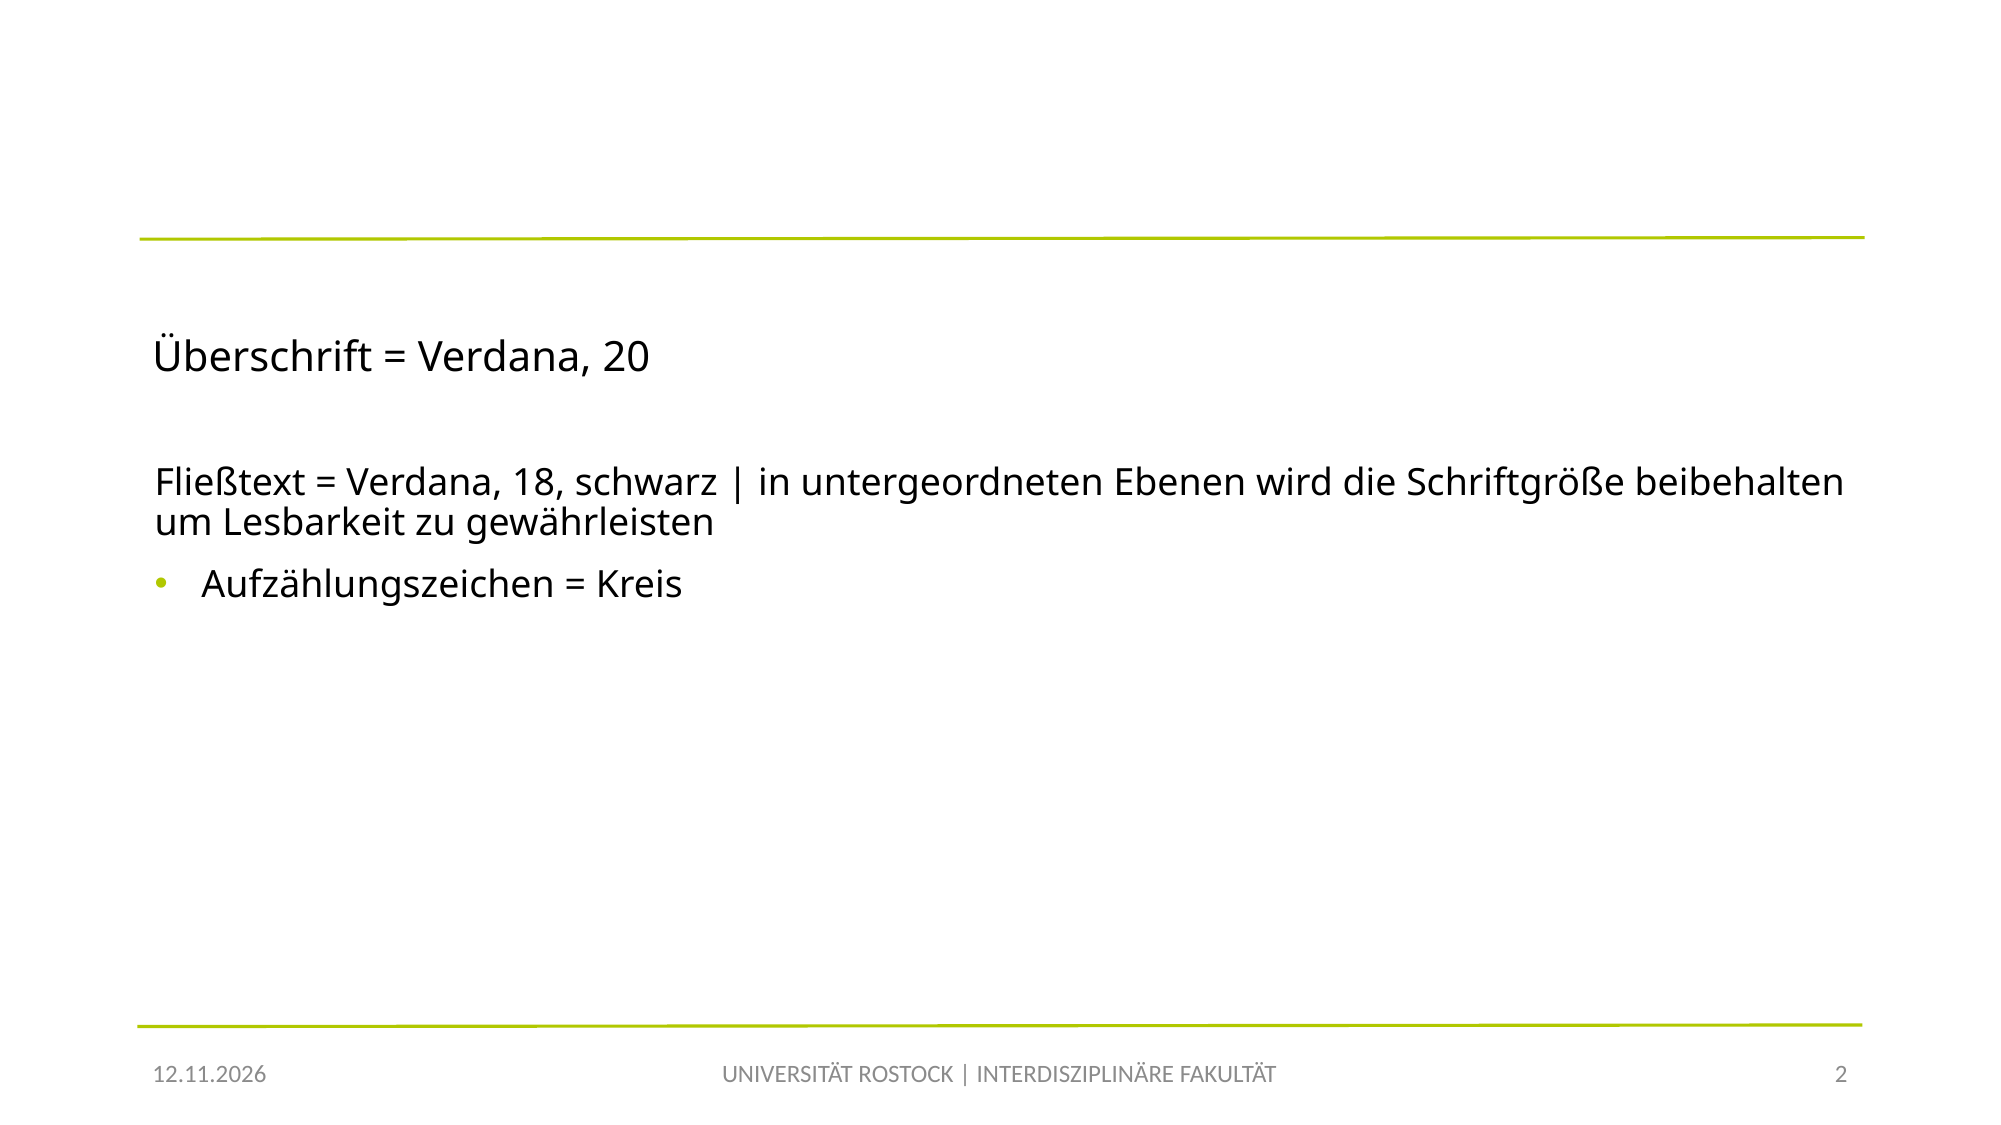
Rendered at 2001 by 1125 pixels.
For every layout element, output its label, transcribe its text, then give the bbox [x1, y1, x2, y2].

slide_number 2 [1412, 1042, 1863, 1103]
footer UNIVERSITÄT ROSTOCK | INTERDISZIPLINÄRE FAKULTÄT [662, 1042, 1338, 1103]
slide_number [137, 1042, 588, 1103]
list Fließtext = Verdana, 18, schwarz | in untergeordneten Ebenen wird die Schriftgröße beibehalten um Lesbarkeit zu gewährleisten Aufzählungszeichen = Kreis [139, 455, 1865, 988]
title Überschrift = Verdana, 20 [137, 296, 1863, 419]
